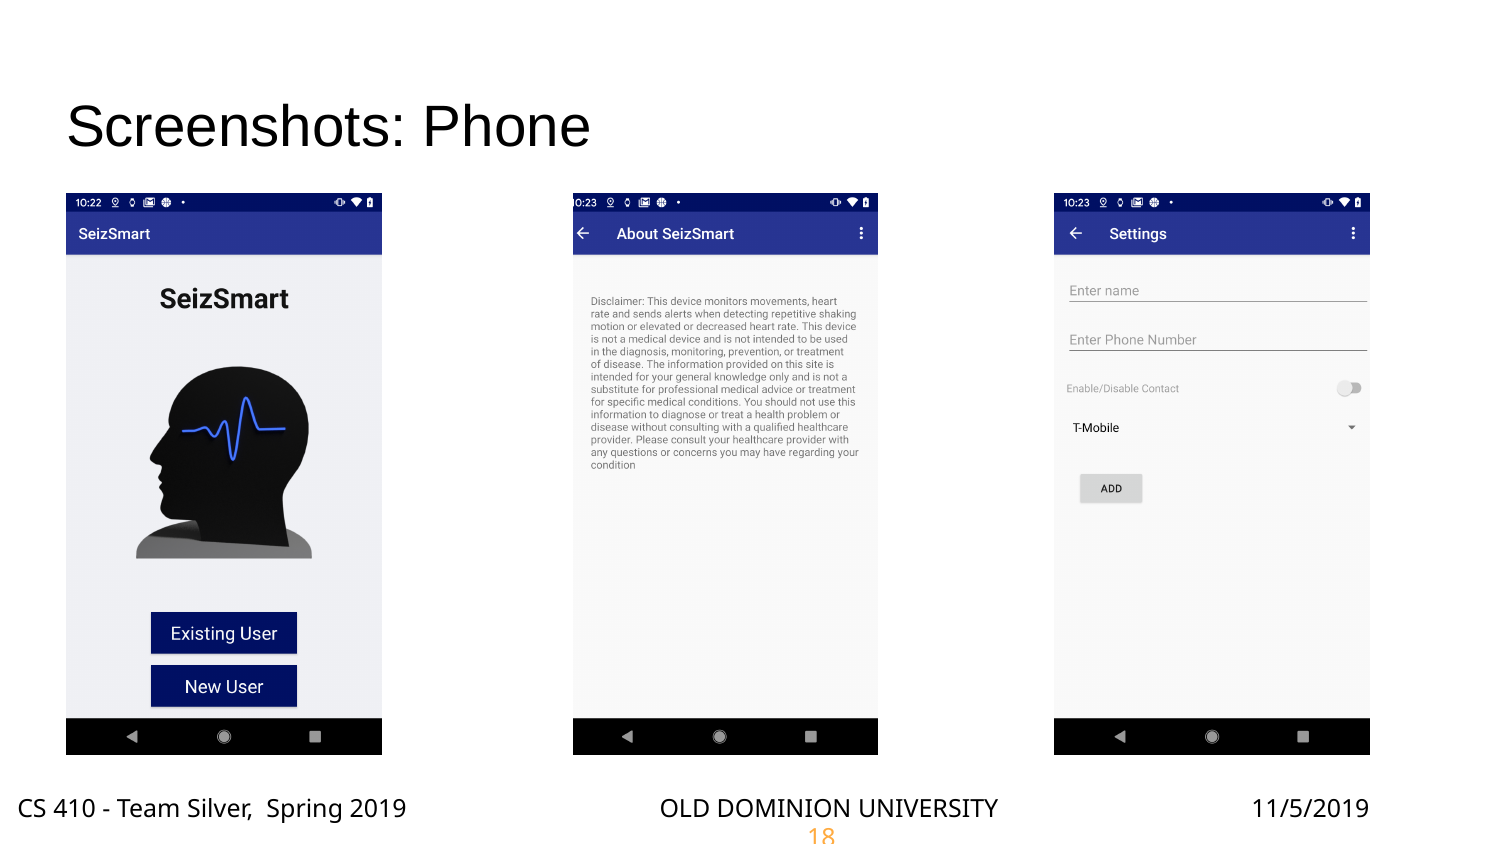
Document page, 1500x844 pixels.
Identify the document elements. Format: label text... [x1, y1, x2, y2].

picture [65, 193, 382, 755]
picture [572, 193, 889, 755]
picture [1053, 193, 1370, 755]
title Screenshots: Phone [51, 72, 1449, 167]
